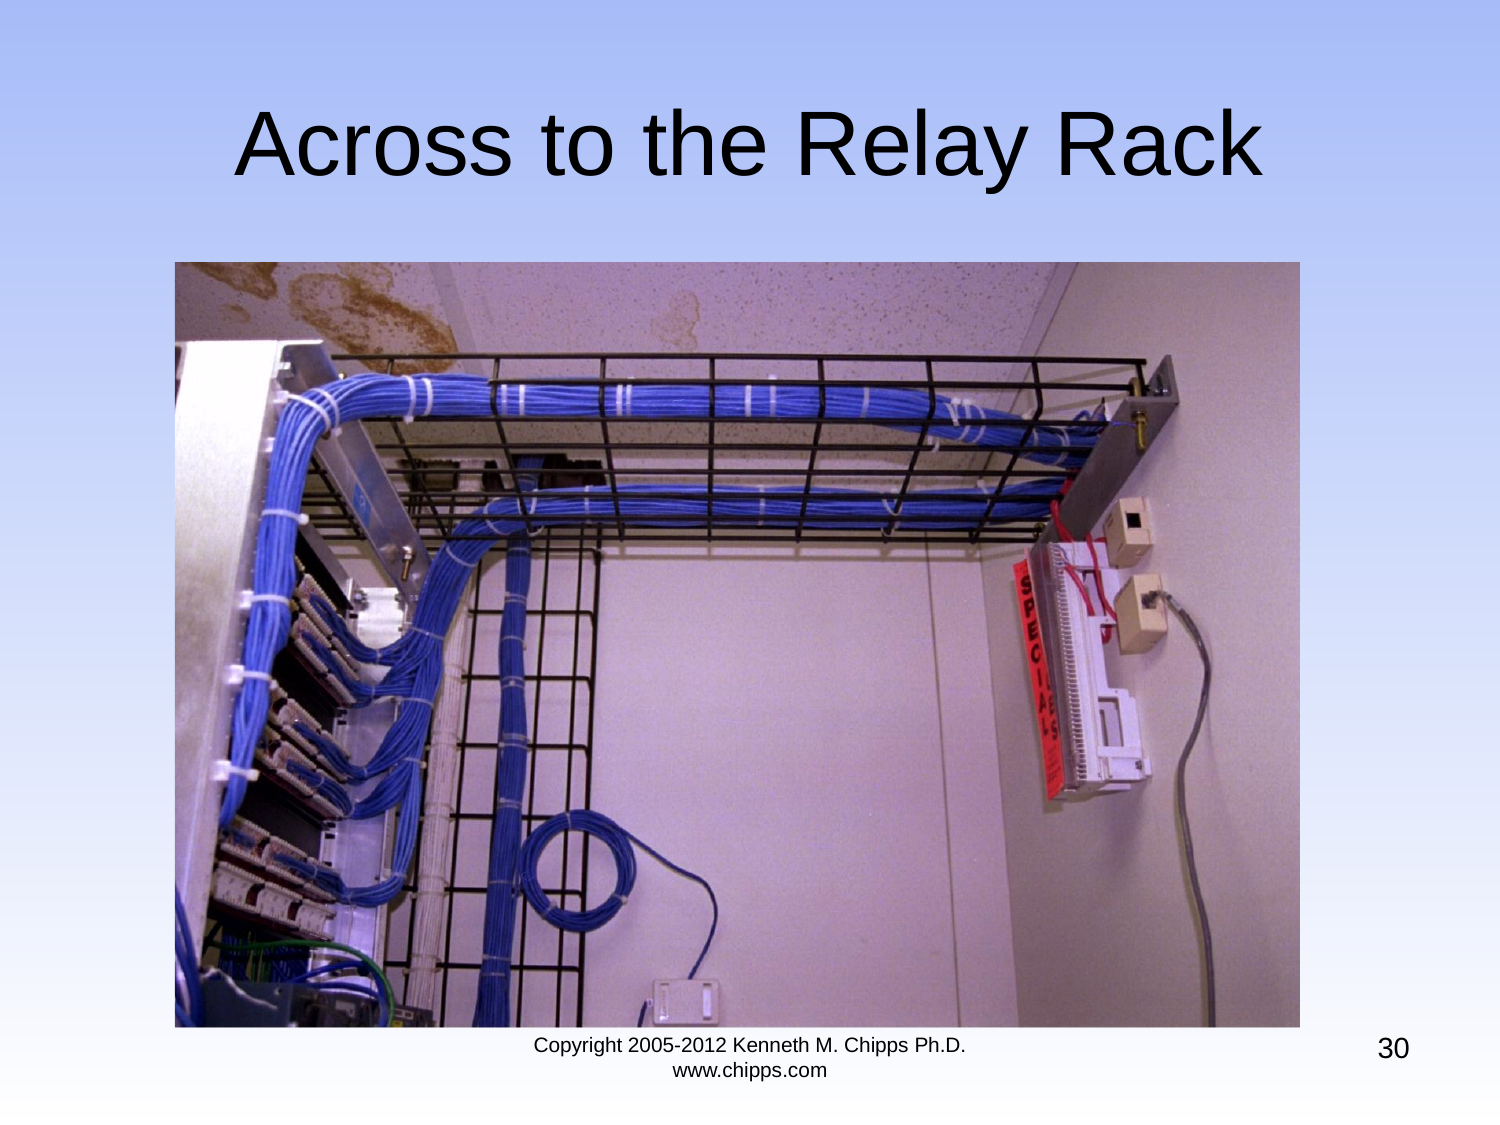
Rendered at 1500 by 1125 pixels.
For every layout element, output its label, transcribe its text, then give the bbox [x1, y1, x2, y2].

picture [174, 262, 1301, 1028]
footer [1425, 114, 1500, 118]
footer Copyright 2005-2012 Kenneth M. Chipps Ph.D. www.chipps.com [449, 1036, 1051, 1103]
slide_number 30 [1074, 1021, 1426, 1101]
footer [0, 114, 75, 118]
title Across to the Relay Rack [75, 45, 1425, 233]
